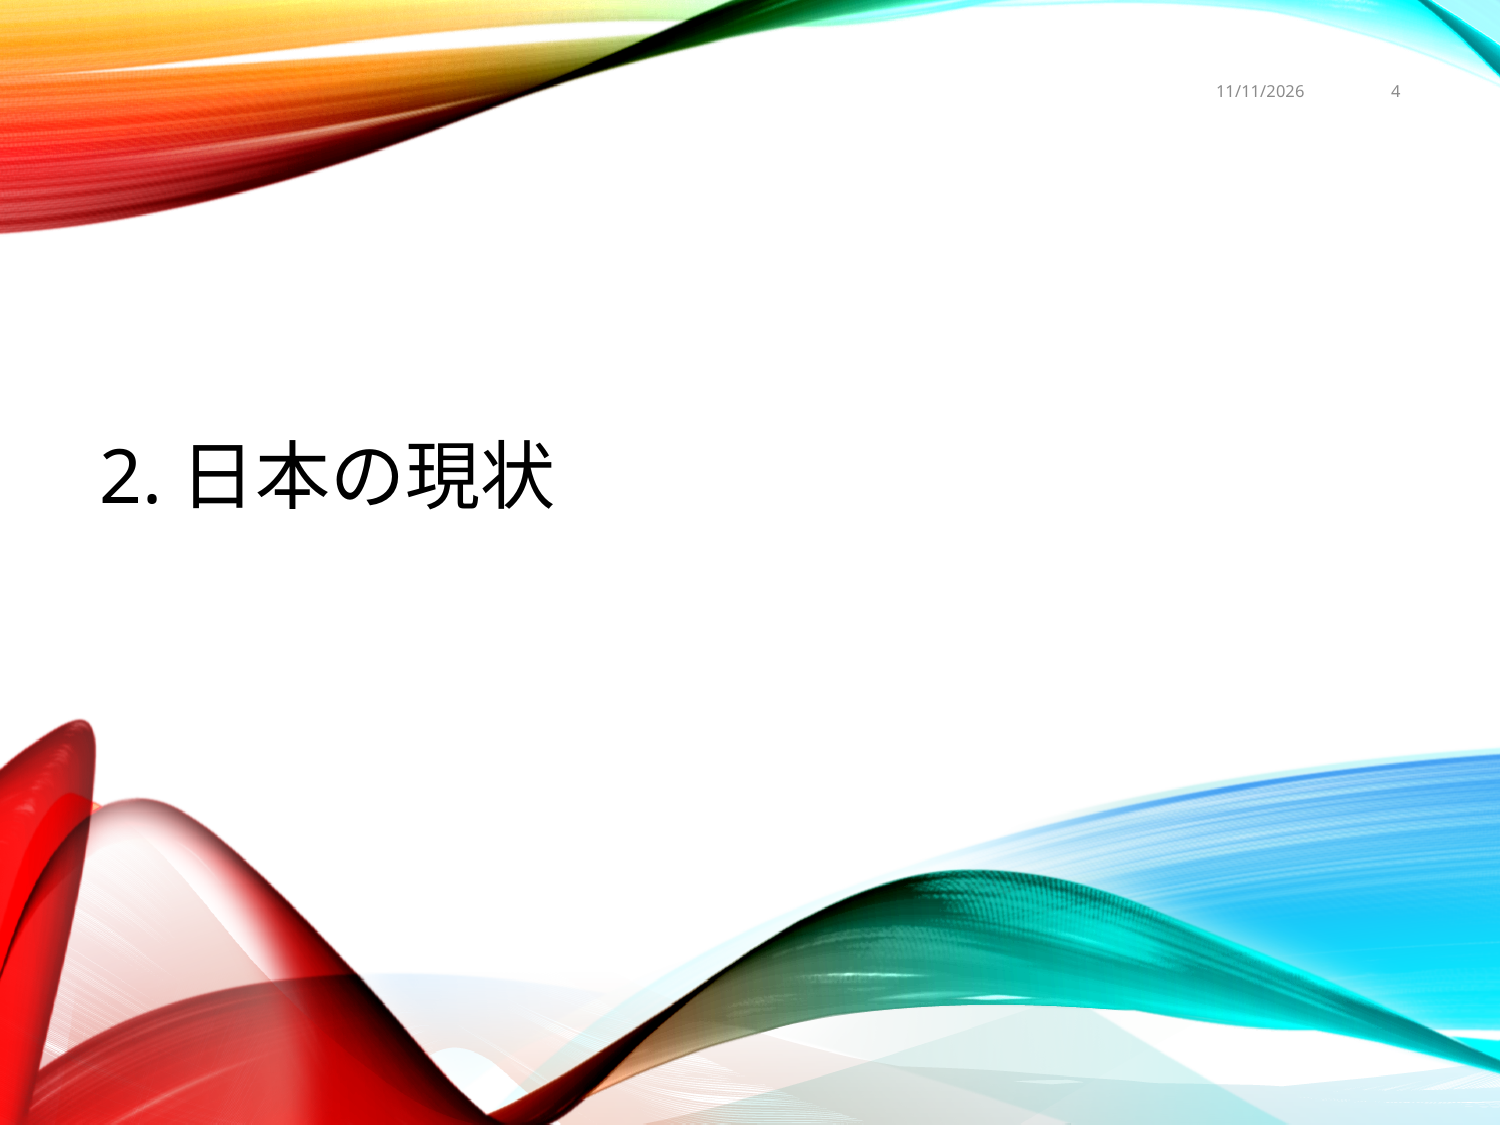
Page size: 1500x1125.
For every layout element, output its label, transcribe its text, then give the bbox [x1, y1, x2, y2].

picture [0, 0, 1500, 237]
picture [0, 717, 1500, 1125]
slide_number 4 [1336, 62, 1416, 123]
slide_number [961, 62, 1320, 123]
title 2.日本の現状 [84, 335, 1416, 527]
